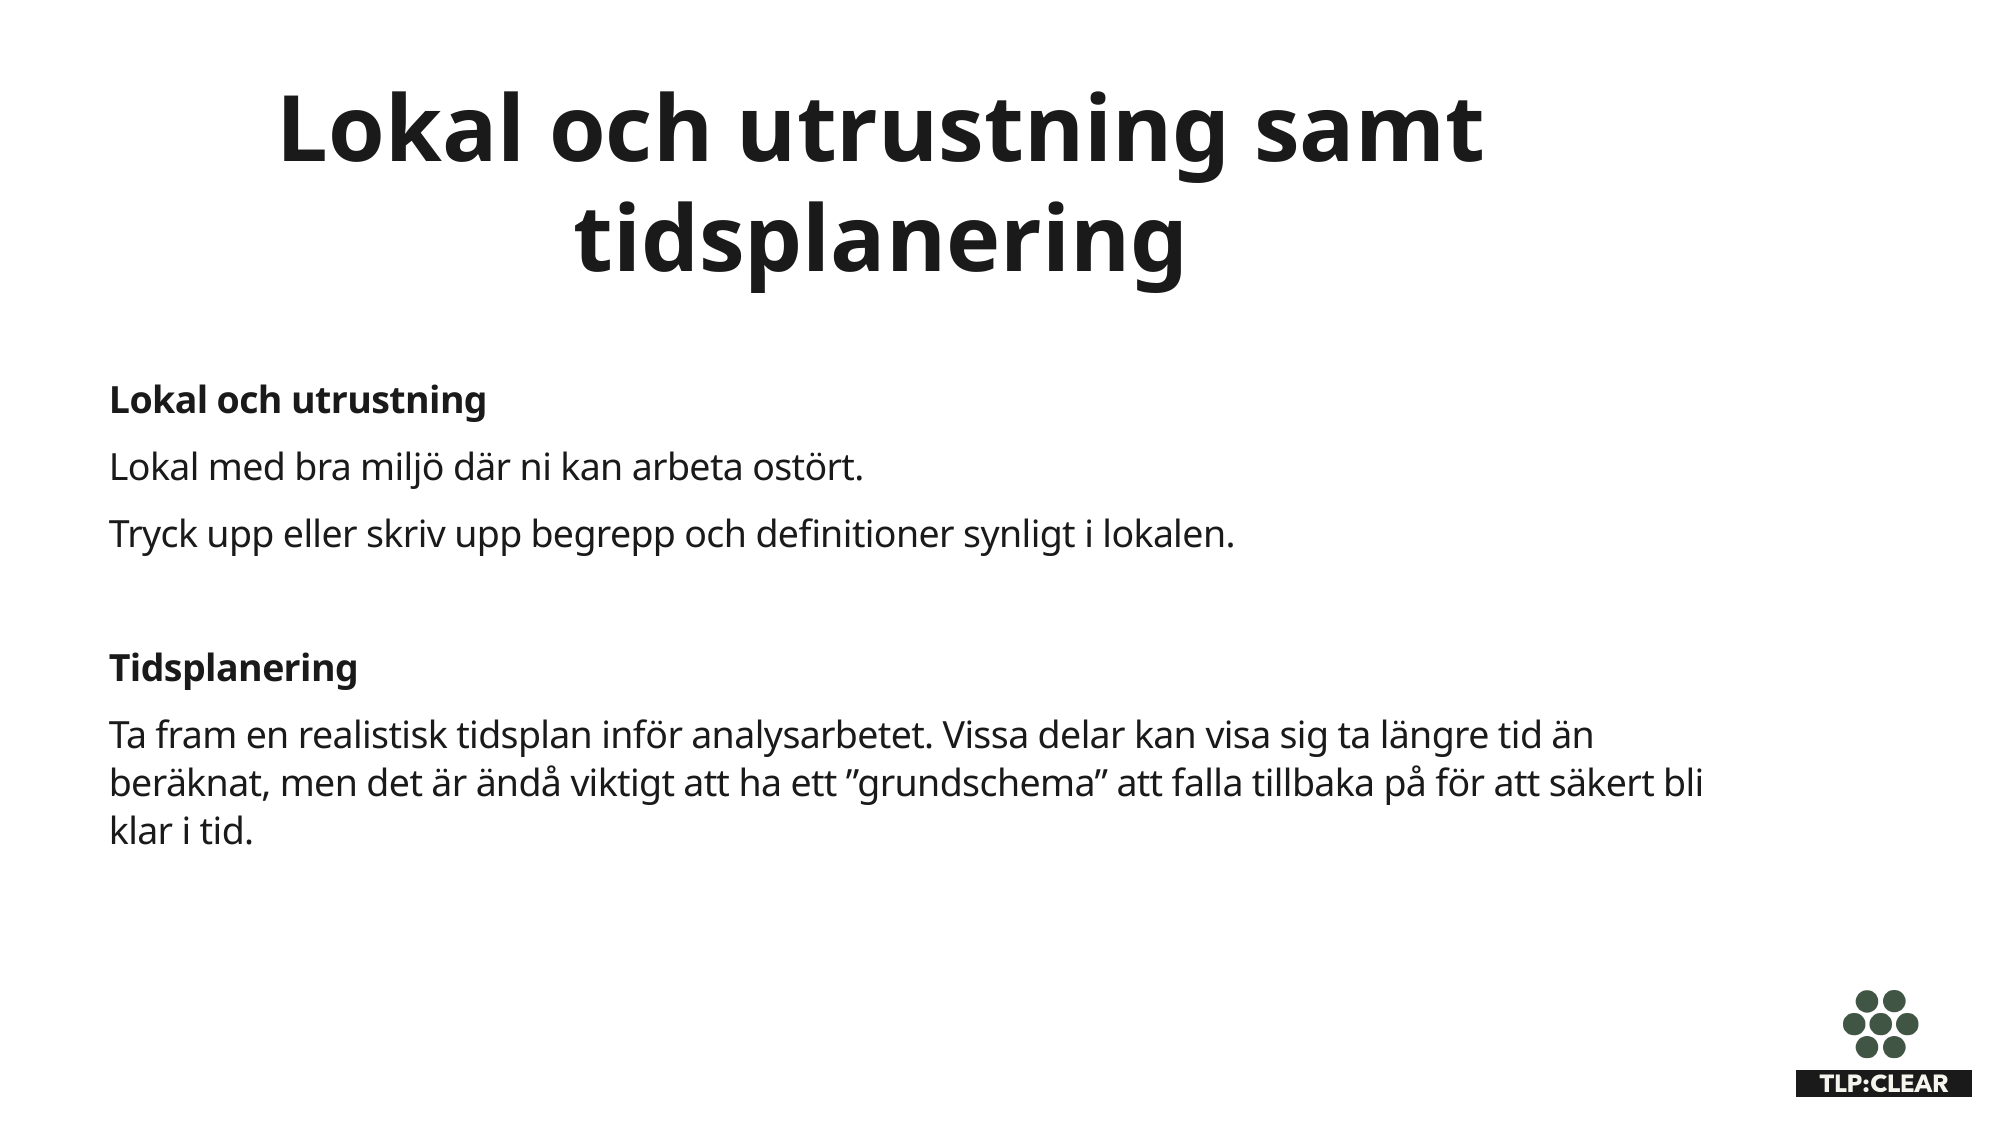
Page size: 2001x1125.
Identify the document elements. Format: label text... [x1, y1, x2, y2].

picture [1796, 977, 1972, 1097]
text_box Lokal och utrustning Lokal med bra miljö där ni kan arbeta ostört. Tryck upp eller skriv upp begrepp och definitioner synligt i lokalen. Tidsplanering Ta fram en realistisk tidsplan inför analysarbetet. Vissa delar kan visa sig ta längre tid än beräknat, men det är ändå viktigt att ha ett ”grundschema” att falla tillbaka på för att säkert bli klar i tid. [94, 365, 1745, 927]
text_box Lokal och utrustning samt tidsplanering [255, 62, 1507, 297]
